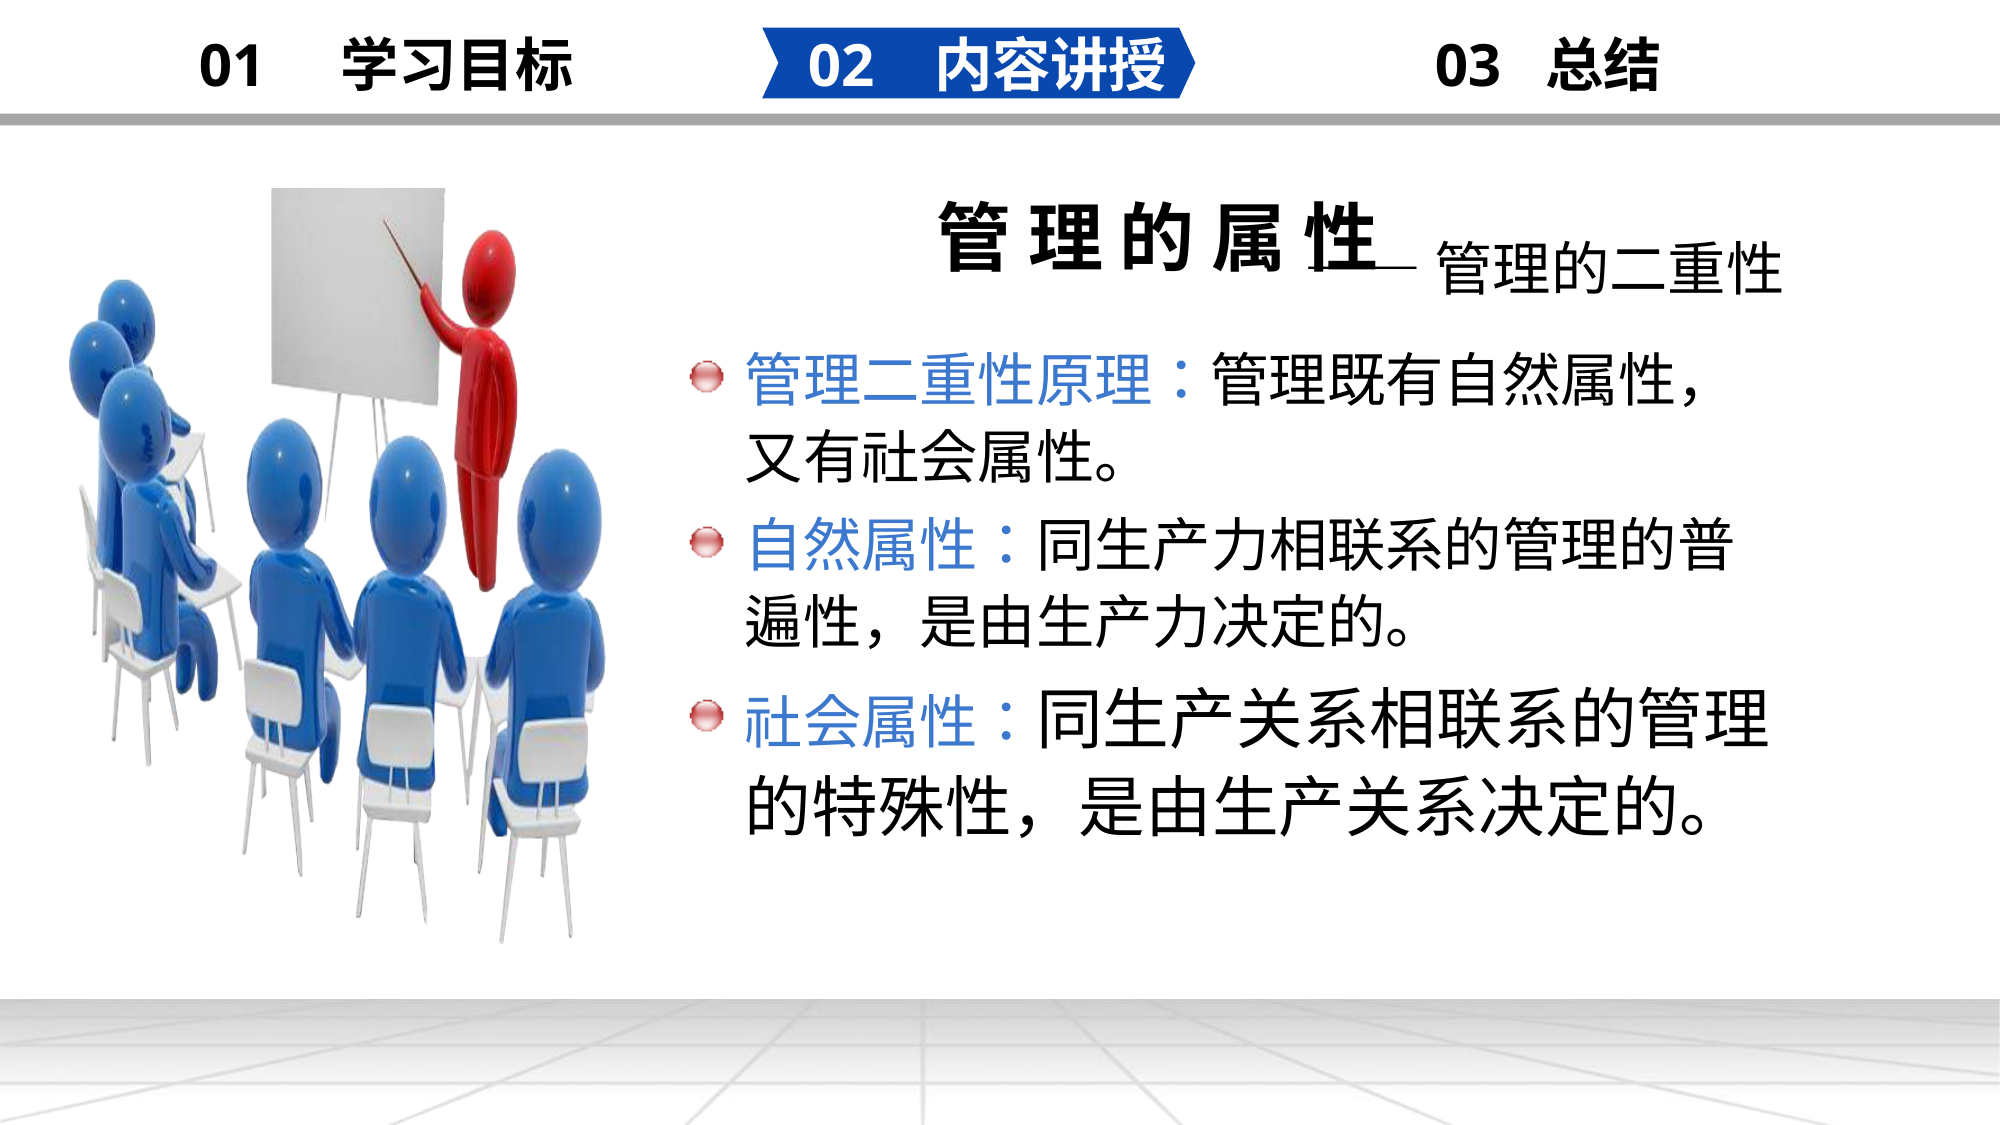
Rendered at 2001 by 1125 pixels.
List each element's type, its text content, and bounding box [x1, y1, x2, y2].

picture [688, 359, 726, 397]
text_box 02 内容讲授 [807, 27, 1374, 98]
text_box 01 学习目标 [198, 28, 670, 99]
text_box 03 总结 [1434, 27, 1717, 98]
picture [688, 698, 726, 736]
picture [69, 187, 606, 944]
text_box ——管理的二重性 [847, 154, 1921, 310]
picture [688, 525, 726, 562]
text_box [0, 113, 2000, 126]
text_box [762, 27, 1180, 99]
picture [0, 999, 2000, 1125]
text_box 管理二重性原理：管理既有自然属性，又有社会属性。 自然属性：同生产力相联系的管理的普遍性，是由生产力决定的。 社会属性：同生产关系相联系的管理的特殊性，是由生产关系决定的。 [673, 328, 1787, 1018]
